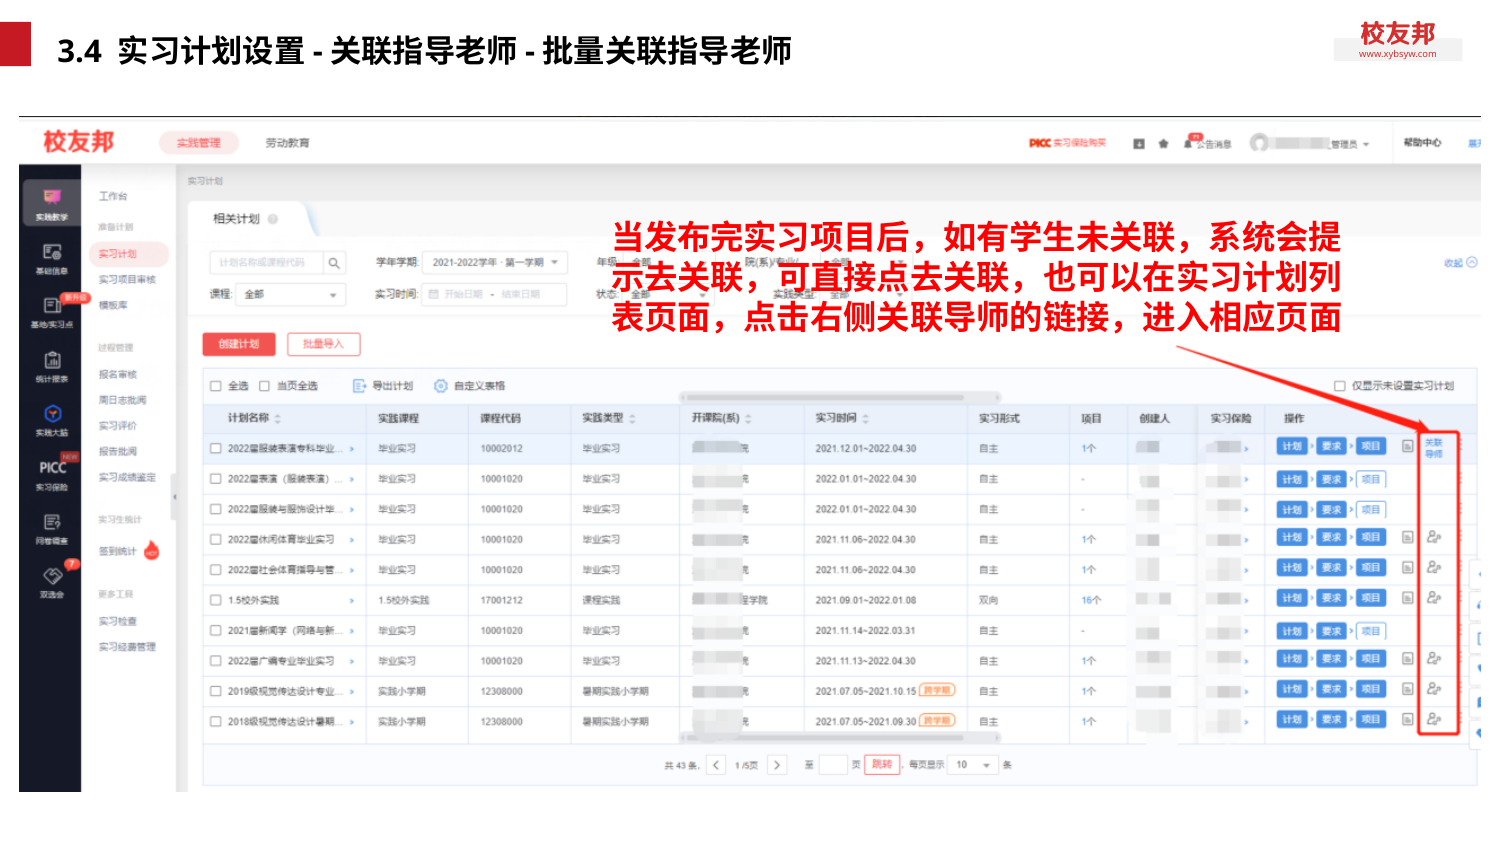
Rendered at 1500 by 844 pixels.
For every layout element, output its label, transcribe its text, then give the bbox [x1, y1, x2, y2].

title 3.4 实习计划设置-关联指导老师-批量关联指导老师 [42, 11, 939, 77]
picture [19, 116, 1481, 792]
picture [1361, 21, 1435, 45]
